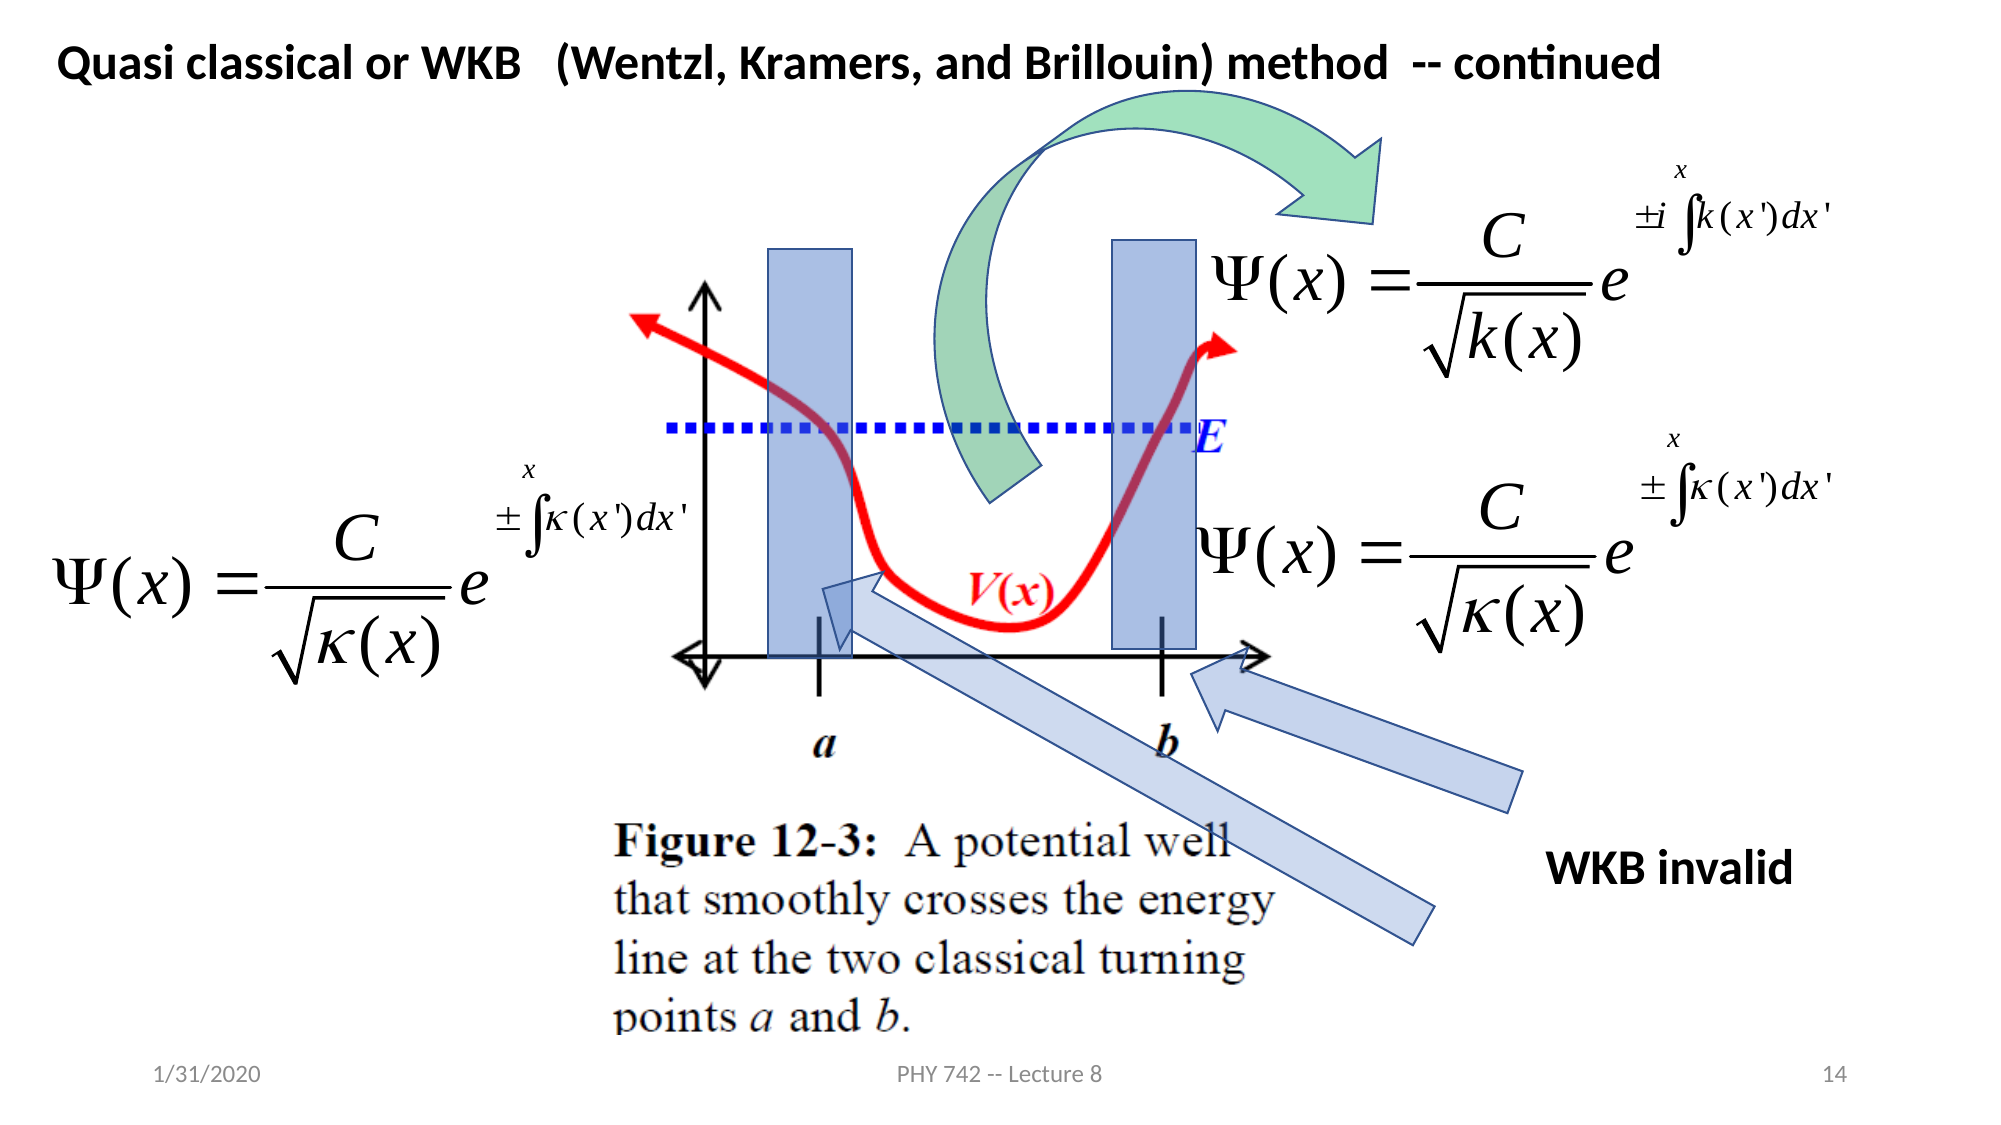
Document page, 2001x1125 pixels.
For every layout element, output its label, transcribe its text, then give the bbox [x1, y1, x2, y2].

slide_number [137, 1042, 588, 1103]
picture [587, 260, 1293, 1035]
text_box [1293, 686, 1525, 815]
text_box [1111, 239, 1197, 260]
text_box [41, 443, 726, 697]
text_box Quasi classical or WKB (Wentzl, Kramers, and Brillouin) method -- continued [42, 22, 1720, 97]
text_box [1370, 136, 1383, 145]
slide_number 14 [1412, 1042, 1863, 1103]
text_box WKB invalid [1530, 827, 1918, 902]
text_box [767, 248, 853, 260]
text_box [1201, 145, 1918, 390]
text_box [1293, 825, 1437, 947]
text_box [946, 89, 1342, 260]
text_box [1186, 412, 1869, 665]
footer PHY 742 -- Lecture 8 [662, 1042, 1338, 1103]
